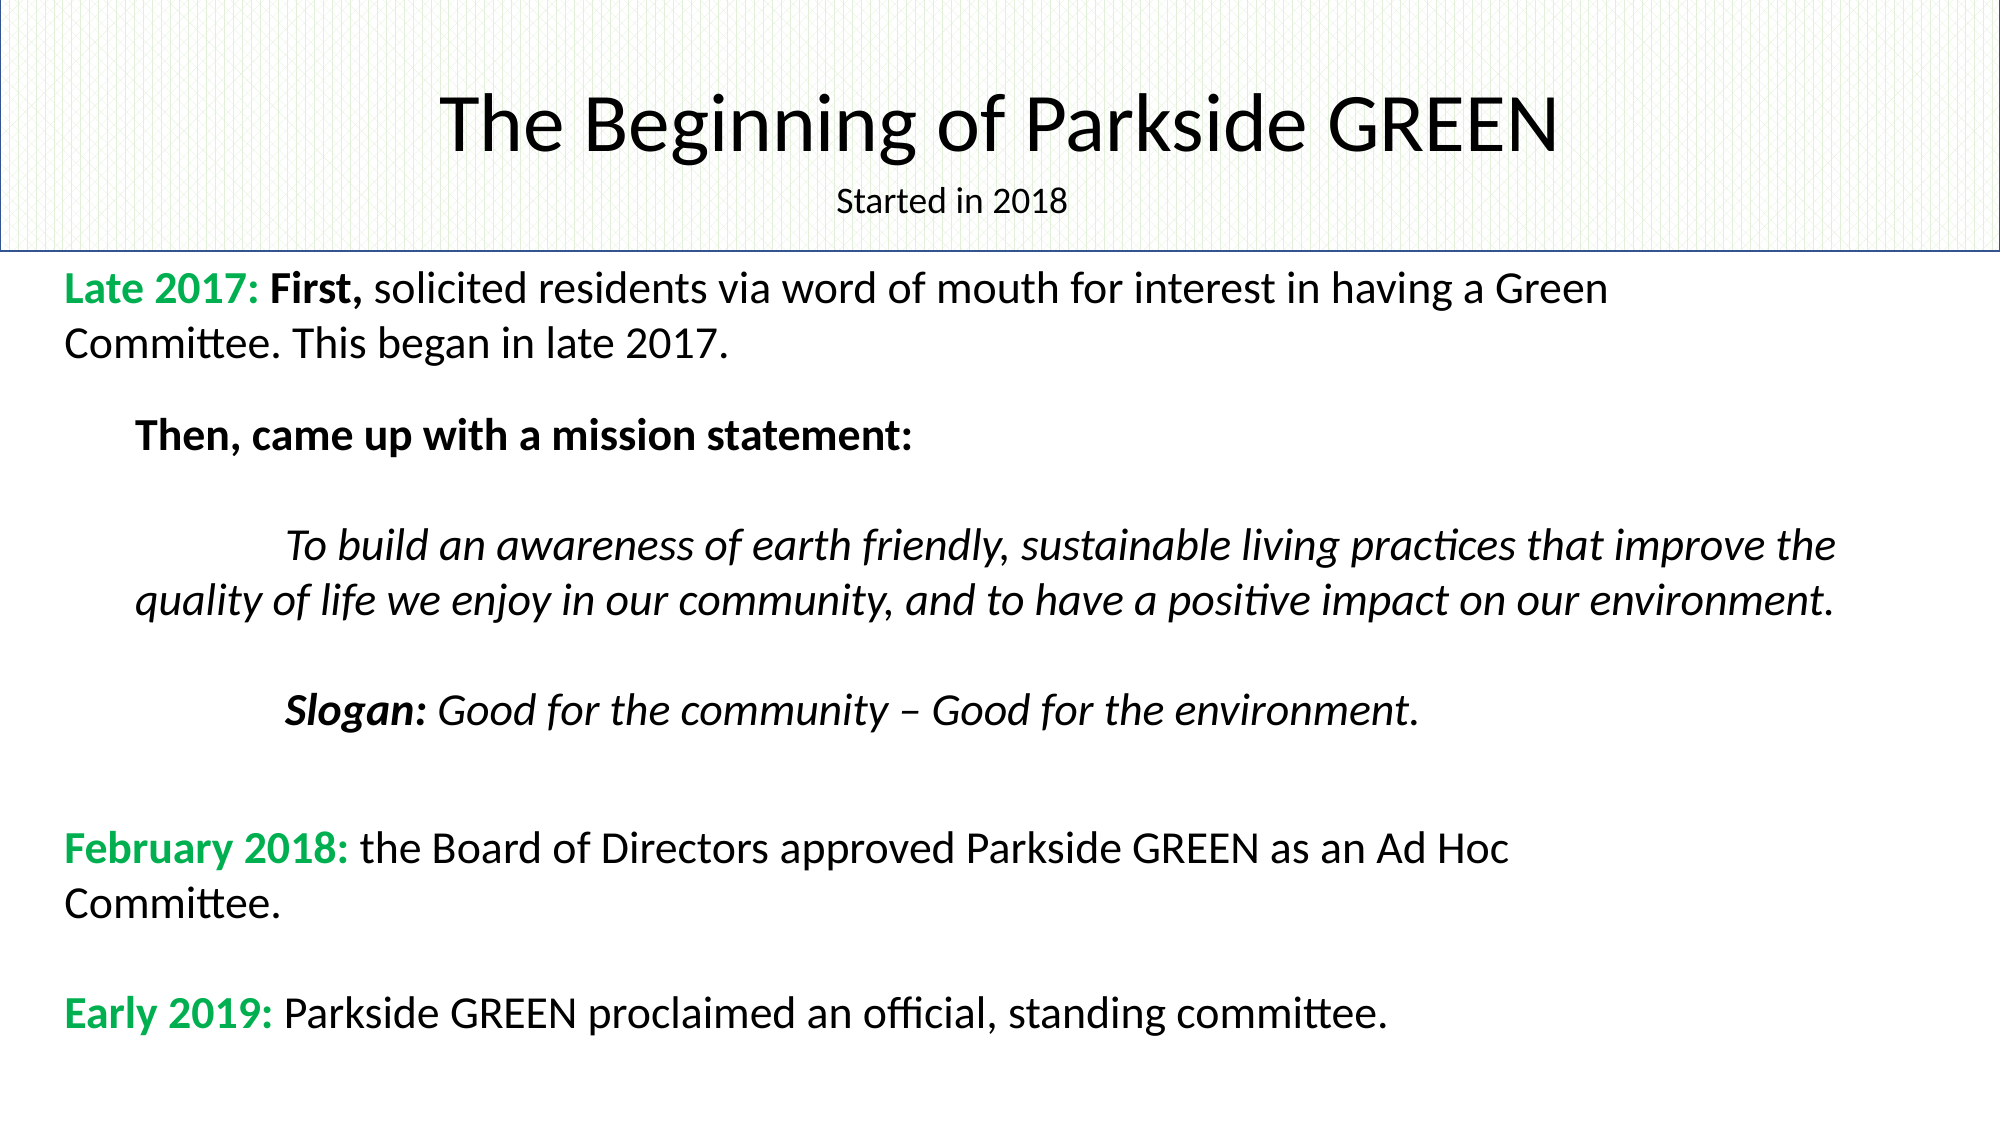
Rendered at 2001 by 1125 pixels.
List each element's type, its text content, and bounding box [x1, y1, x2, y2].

text_box Late 2017: First, solicited residents via word of mouth for interest in having a Green Committee. This began in late 2017. [49, 250, 1696, 376]
text_box Then, came up with a mission statement: To build an awareness of earth friendly, sustainable living practices that improve the quality of life we enjoy in our community, and to have a positive impact on our environment. Slogan: Good for the community – Good for the environment. [120, 397, 1880, 797]
text_box February 2018: the Board of Directors approved Parkside GREEN as an Ad Hoc Committee. Early 2019: Parkside GREEN proclaimed an official, standing committee. [49, 810, 1618, 1045]
text_box The Beginning of Parkside GREEN [0, 0, 2000, 252]
text_box Started in 2018 [821, 168, 1084, 228]
